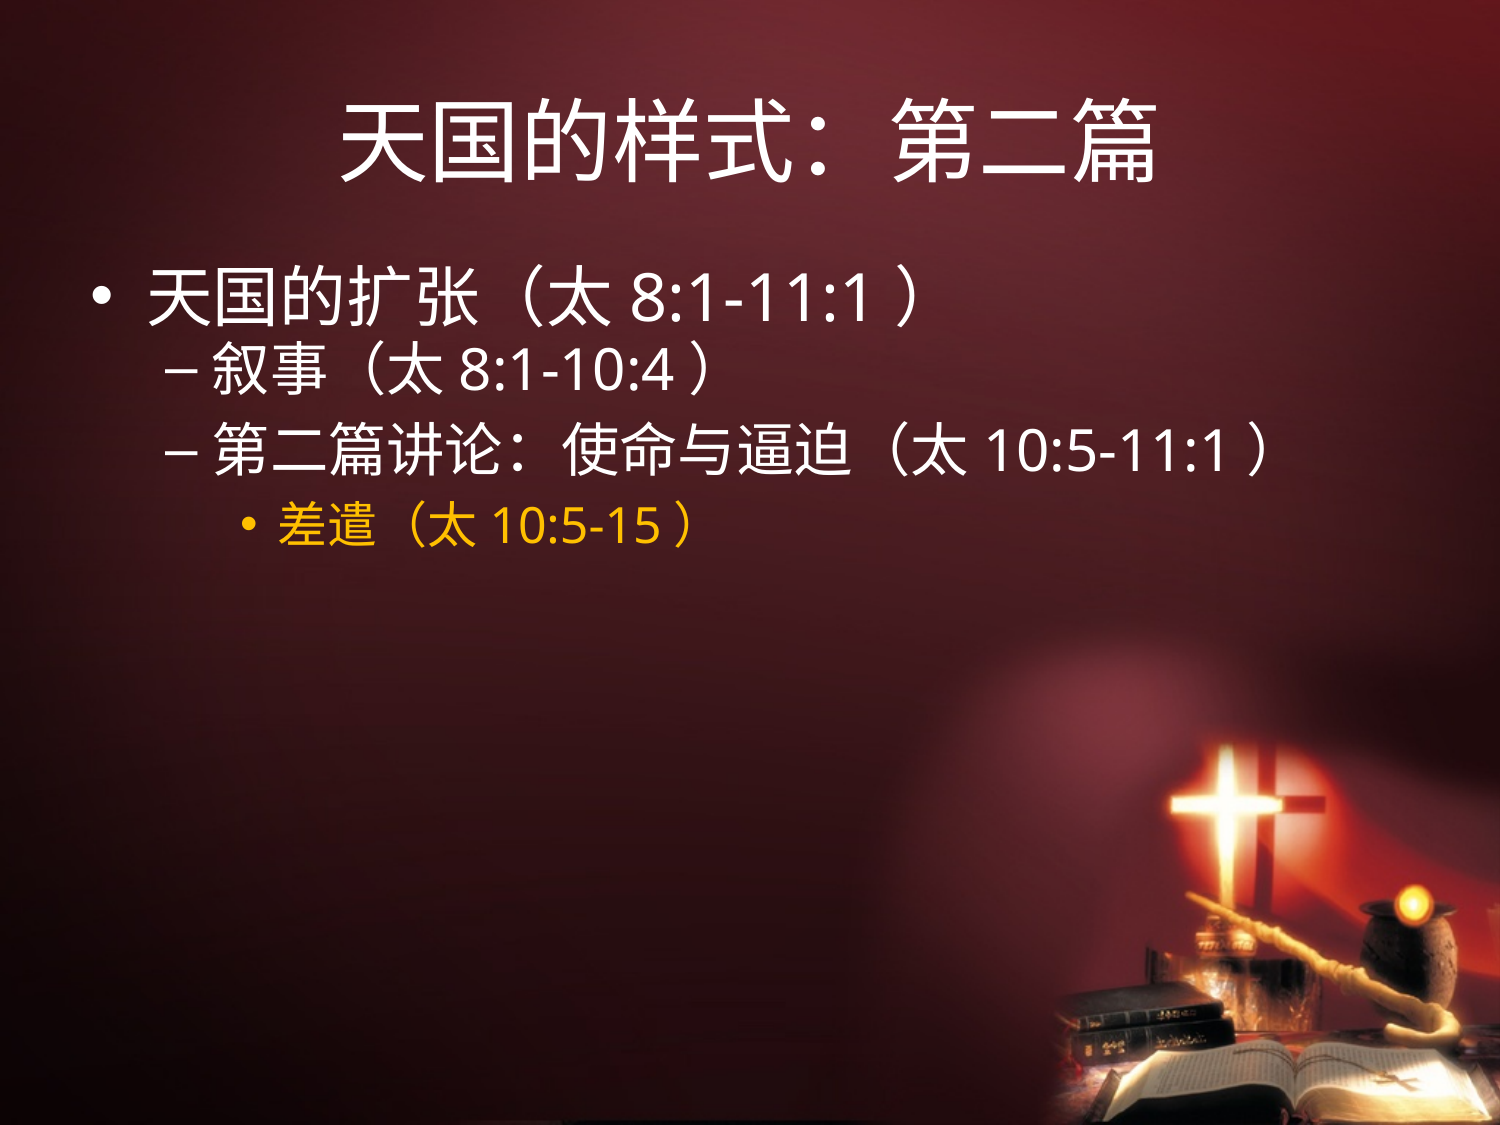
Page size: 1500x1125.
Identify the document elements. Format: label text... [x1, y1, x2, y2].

list 天国的扩张（太8:1-11:1） 叙事（太8:1-10:4） 第二篇讲论：使命与逼迫（太10:5-11:1） 差遣（太10:5-15） [75, 262, 1471, 1005]
picture [0, 0, 1500, 1125]
title 天国的样式：第二篇 [75, 45, 1425, 233]
